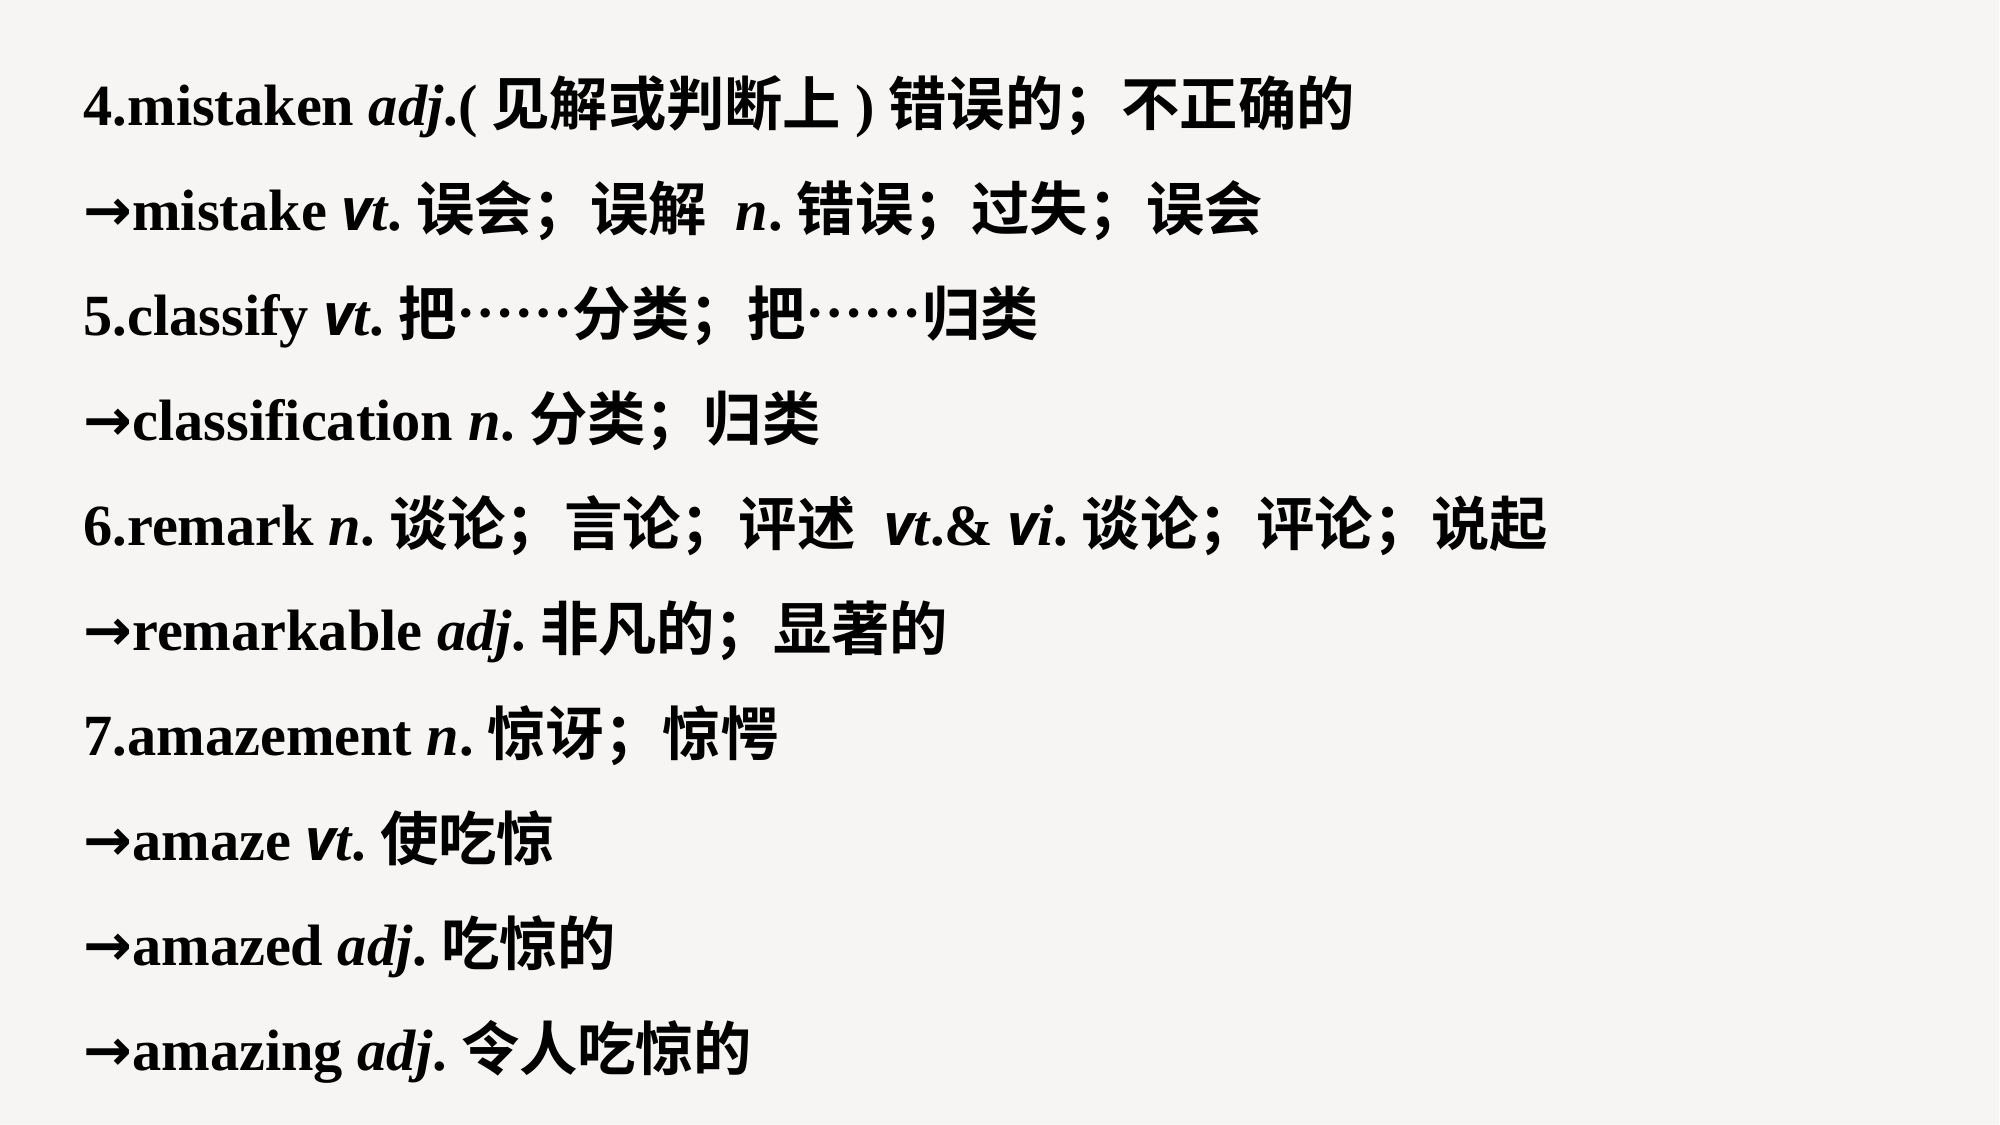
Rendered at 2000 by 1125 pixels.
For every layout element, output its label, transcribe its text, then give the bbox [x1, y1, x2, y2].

text_box 4.mistaken adj.(见解或判断上)错误的；不正确的 →mistake vt.误会；误解 n.错误；过失；误会 5.classify vt.把……分类；把……归类 →classification n.分类；归类 6.remark n.谈论；言论；评述 vt.& vi.谈论；评论；说起 →remarkable adj.非凡的；显著的 7.amazement n.惊讶；惊愕 →amaze vt.使吃惊 →amazed adj.吃惊的 →amazing adj.令人吃惊的 [63, 22, 1936, 1092]
